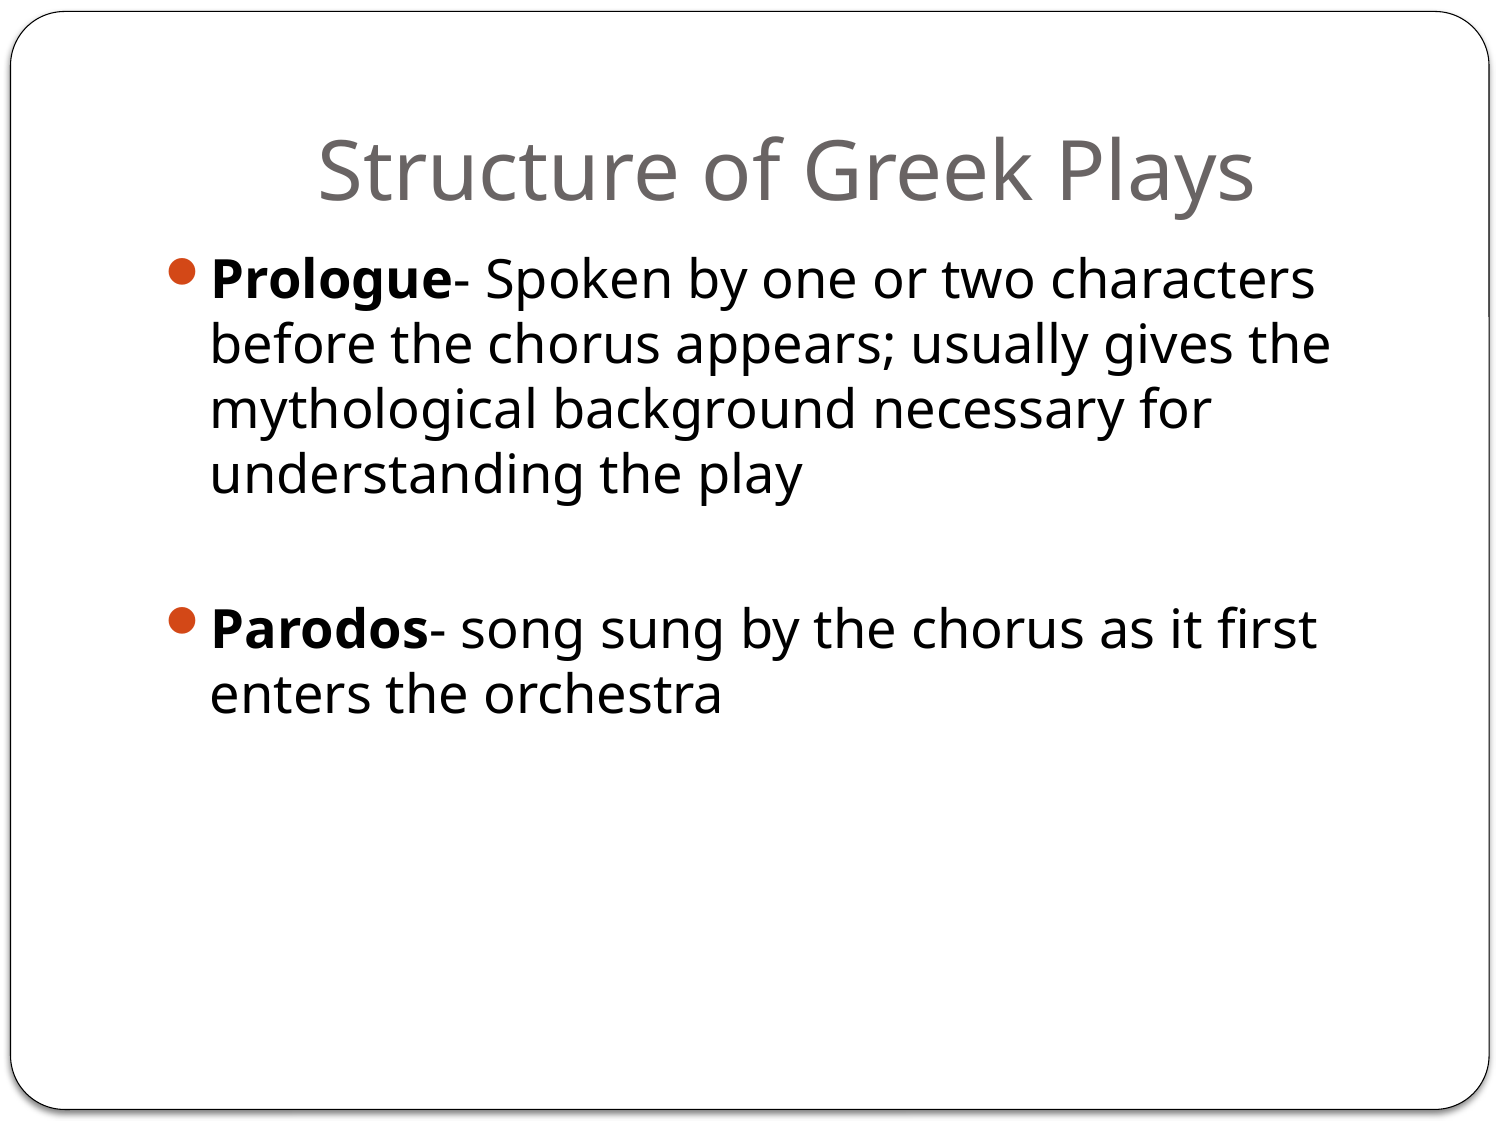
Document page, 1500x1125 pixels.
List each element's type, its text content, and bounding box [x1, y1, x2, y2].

title Structure of Greek Plays [150, 45, 1425, 233]
list Prologue- Spoken by one or two characters before the chorus appears; usually gives the mythological background necessary for understanding the play Parodos- song sung by the chorus as it first enters the orchestra [150, 237, 1425, 988]
